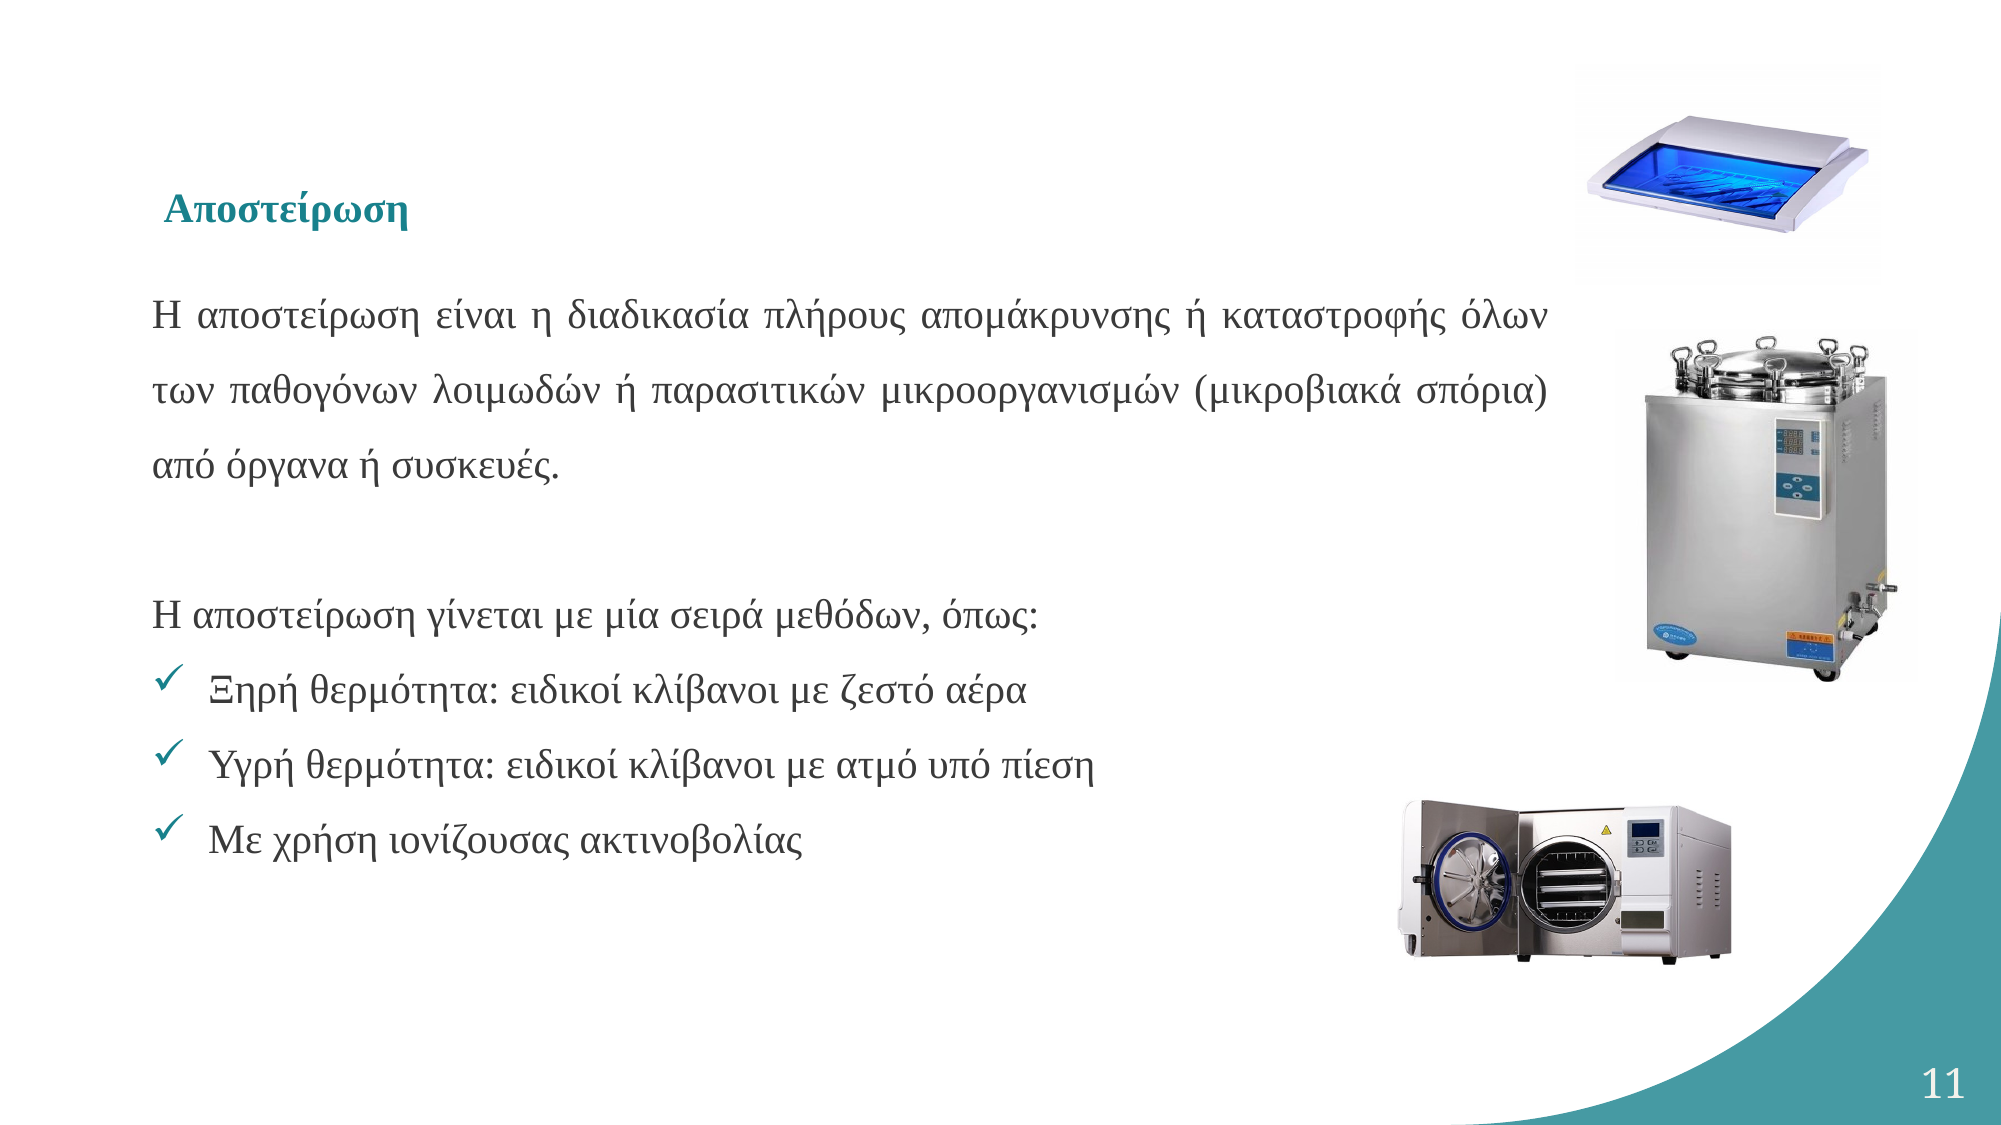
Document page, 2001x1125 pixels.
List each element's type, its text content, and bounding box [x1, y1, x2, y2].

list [1392, 736, 1737, 1042]
text_box Η αποστείρωση είναι η διαδικασία πλήρους απομάκρυνσης ή καταστροφής όλων των παθογόνων λοιμωδών ή παρασιτικών μικροοργανισμών (μικροβιακά σπόρια) από όργανα ή συσκευές. Η αποστείρωση γίνεται με μία σειρά μεθόδων, όπως: Ξηρή θερμότητα: ειδικοί κλίβανοι με ζεστό αέρα Υγρή θερμότητα: ειδικοί κλίβανοι με ατμό υπό πίεση Με χρήση ιονίζουσας ακτινοβολίας [137, 253, 1565, 944]
picture [1564, 329, 1965, 682]
title Αποστείρωση [148, 96, 1775, 315]
picture [1575, 63, 1881, 285]
slide_number 11 [1868, 1055, 1983, 1116]
